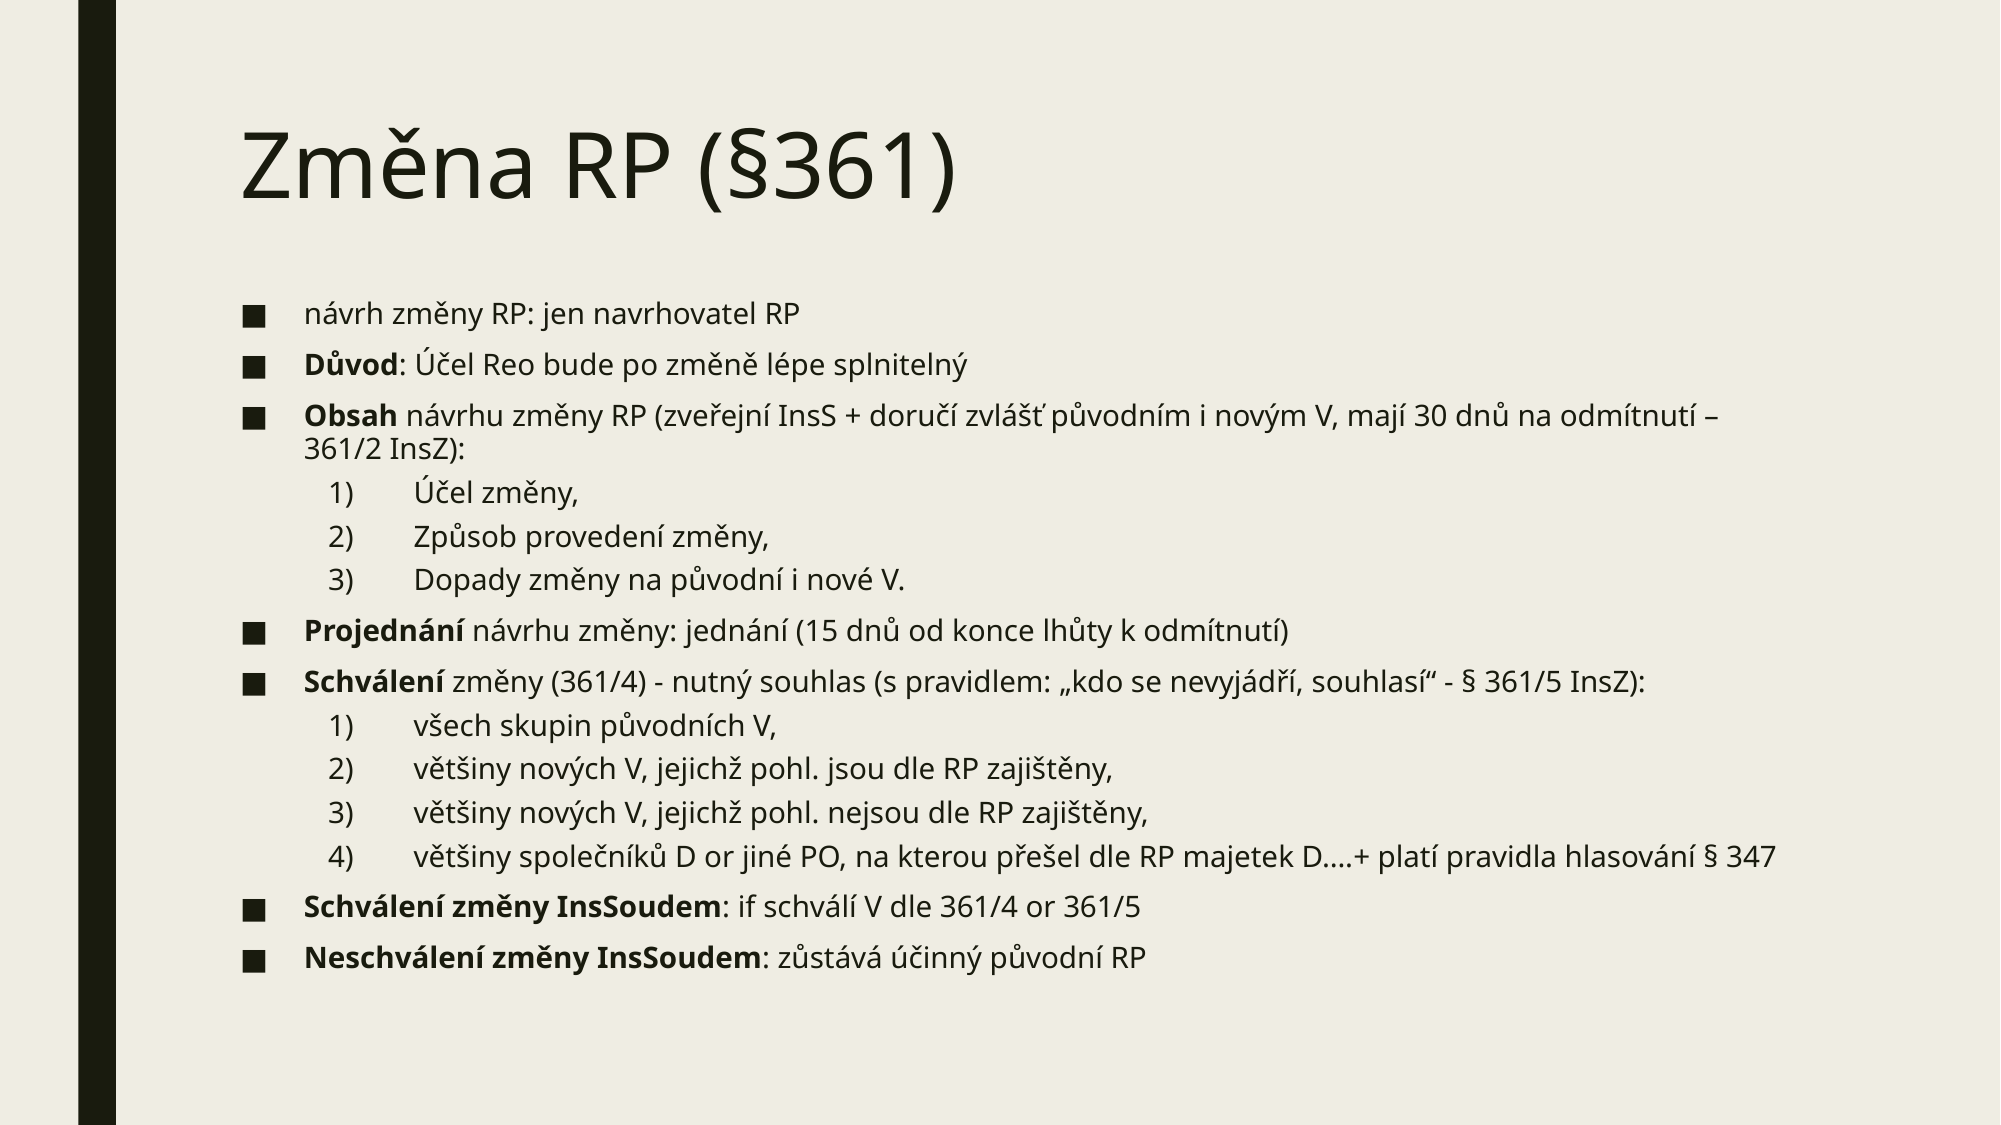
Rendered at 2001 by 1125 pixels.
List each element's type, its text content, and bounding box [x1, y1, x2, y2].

title Změna RP (§361) [225, 112, 1800, 290]
list návrh změny RP: jen navrhovatel RP Důvod: Účel Reo bude po změně lépe splnitelný Obsah návrhu změny RP (zveřejní InsS + doručí zvlášť původním i novým V, mají 30 dnů na odmítnutí – 361/2 InsZ): Účel změny, Způsob provedení změny, Dopady změny na původní i nové V. Projednání návrhu změny: jednání (15 dnů od konce lhůty k odmítnutí) Schválení změny (361/4) - nutný souhlas (s pravidlem: „kdo se nevyjádří, souhlasí“ - § 361/5 InsZ): všech skupin původních V, většiny nových V, jejichž pohl. jsou dle RP zajištěny, většiny nových V, jejichž pohl. nejsou dle RP zajištěny, většiny společníků D or jiné PO, na kterou přešel dle RP majetek D….+ platí pravidla hlasování § 347 Schválení změny InsSoudem: if schválí V dle 361/4 or 361/5 Neschválení změny InsSoudem: zůstává účinný původní RP [225, 290, 1800, 1013]
